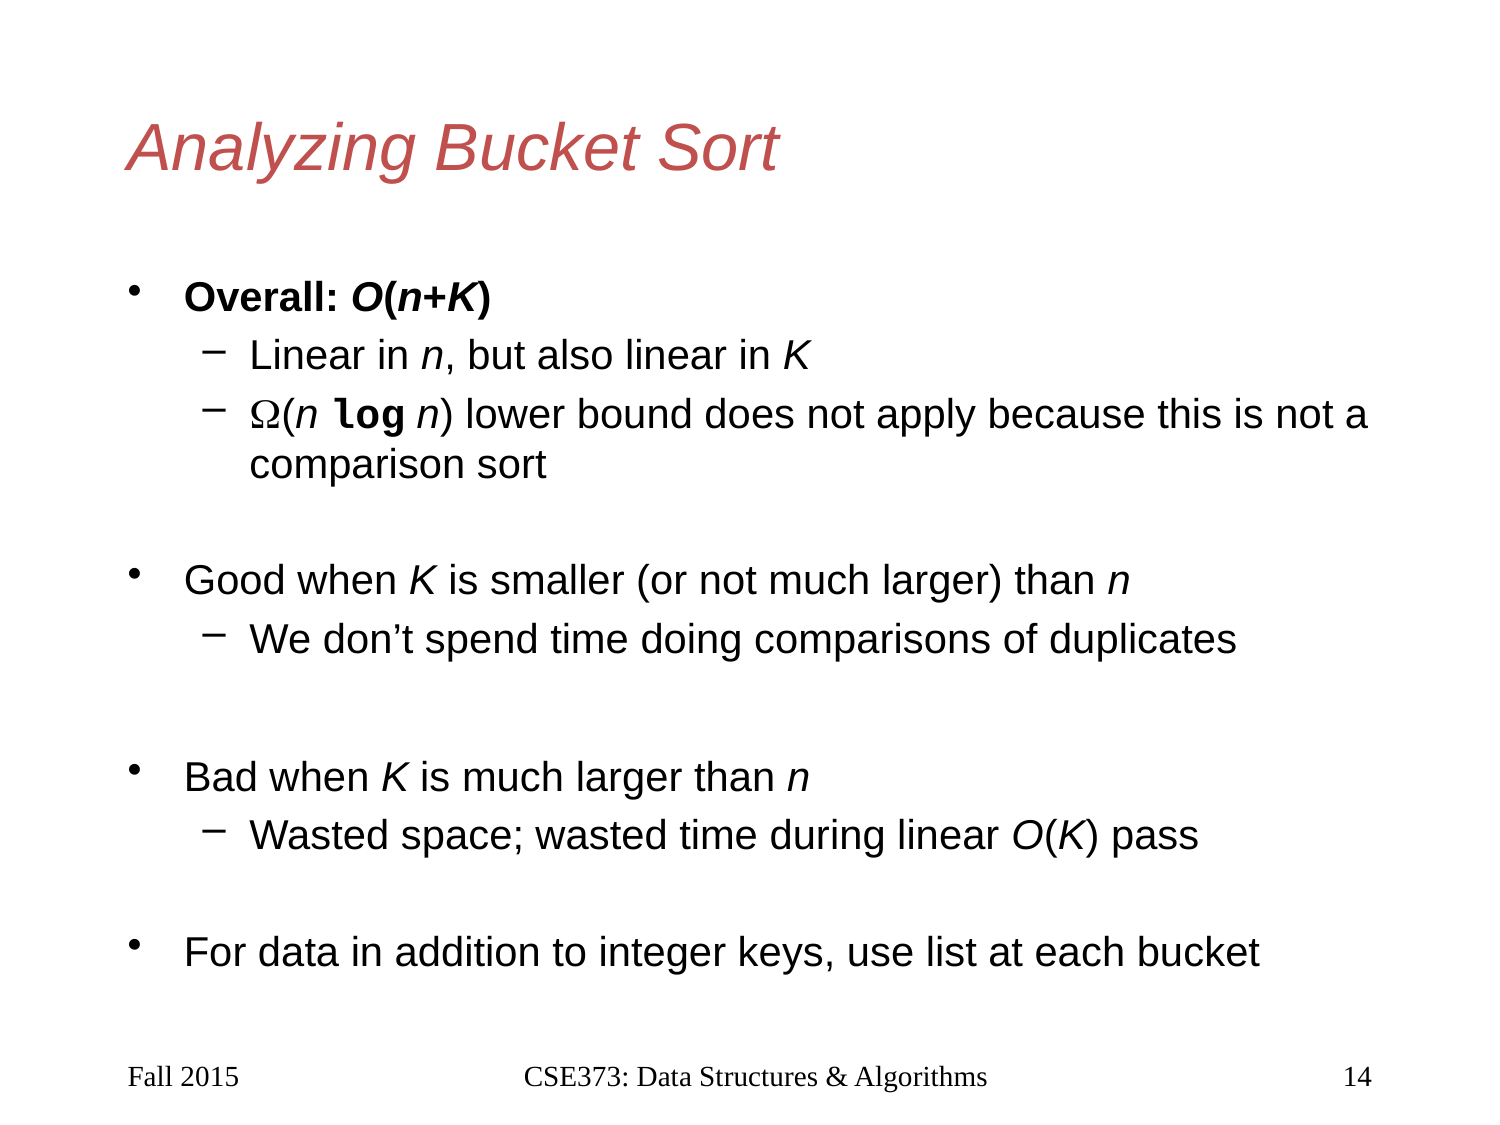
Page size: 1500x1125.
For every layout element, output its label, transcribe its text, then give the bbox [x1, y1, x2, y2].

slide_number 14 [1074, 1049, 1388, 1125]
list Overall: O(n+K) Linear in n, but also linear in K (n log n) lower bound does not apply because this is not a comparison sort Good when K is smaller (or not much larger) than n We don’t spend time doing comparisons of duplicates Bad when K is much larger than n Wasted space; wasted time during linear O(K) pass For data in addition to integer keys, use list at each bucket [112, 262, 1388, 1038]
slide_number Fall 2015 [112, 1049, 426, 1125]
footer CSE373: Data Structures & Algorithms [474, 1049, 1038, 1125]
title Analyzing Bucket Sort [112, 49, 1388, 238]
